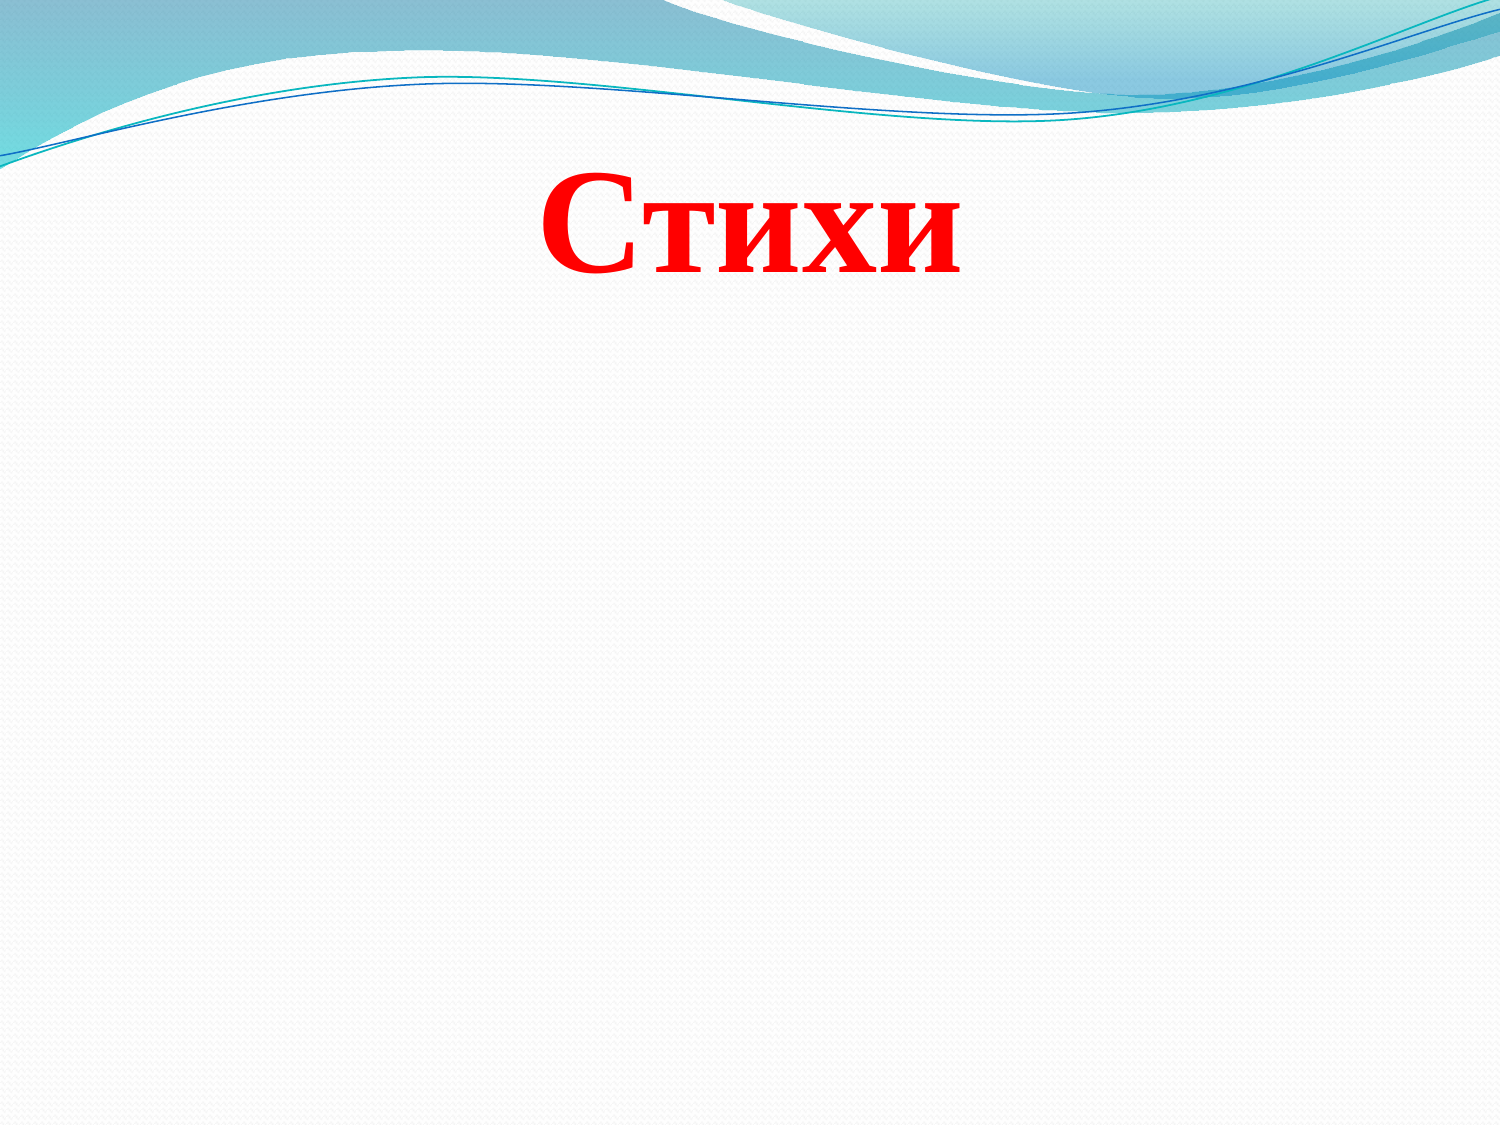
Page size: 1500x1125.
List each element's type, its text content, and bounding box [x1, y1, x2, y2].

title Стихи [75, 115, 1425, 303]
